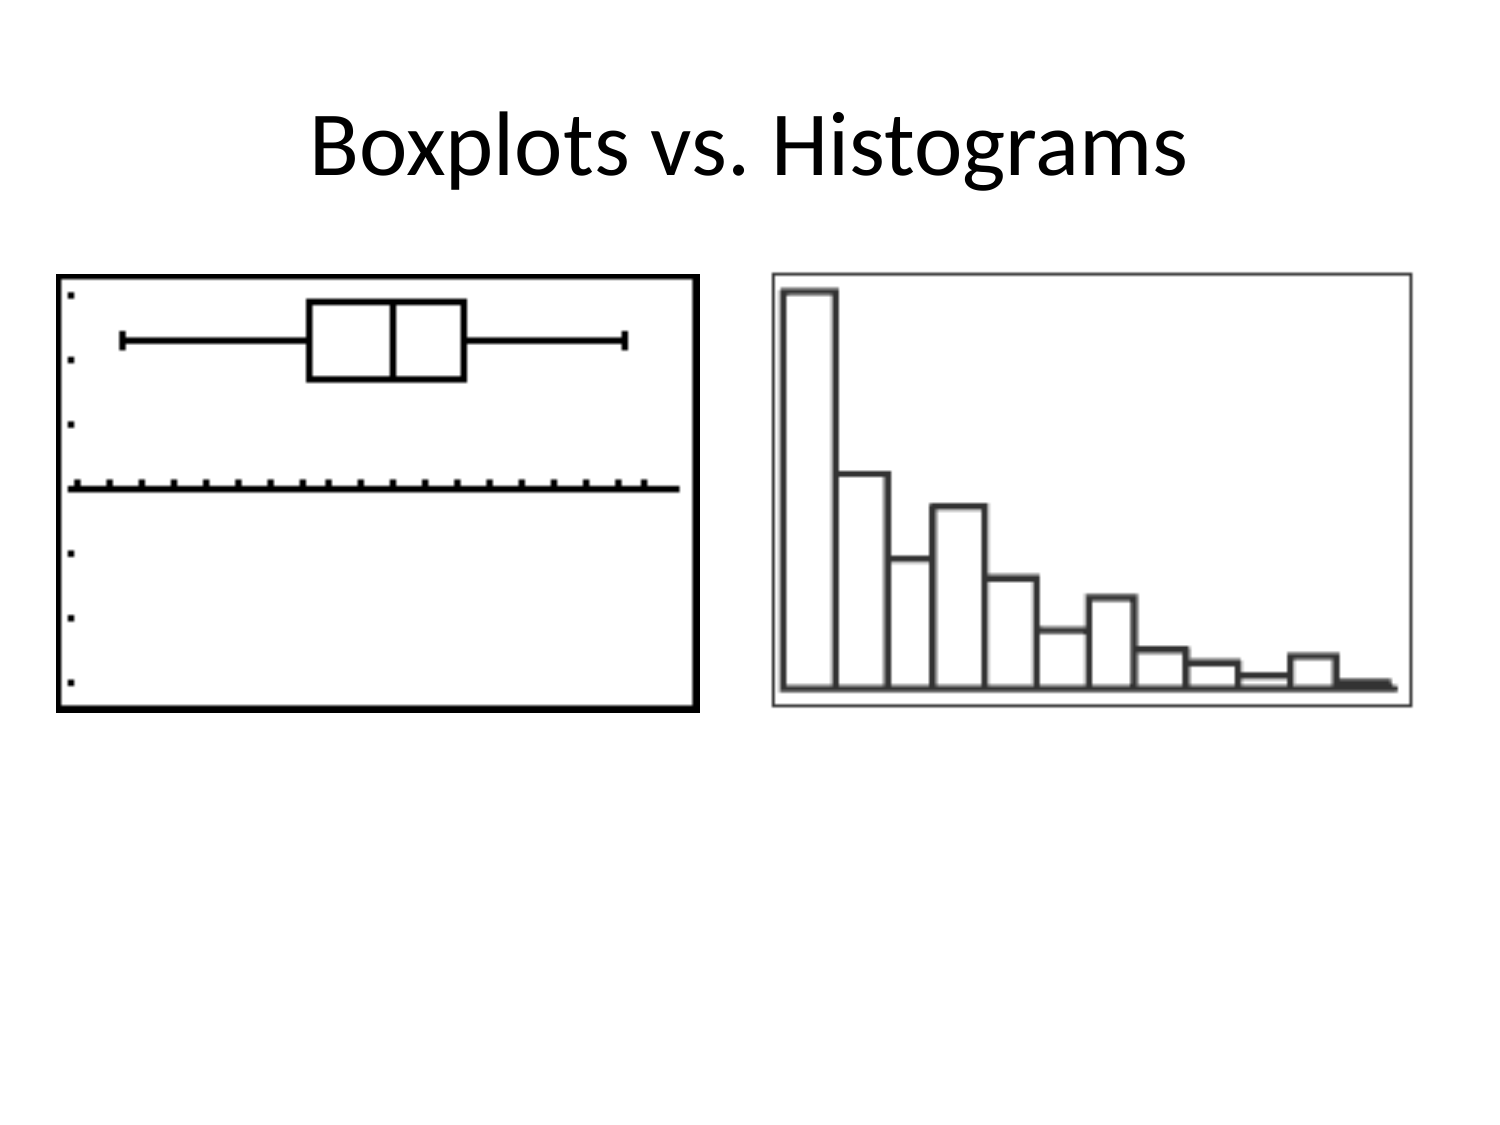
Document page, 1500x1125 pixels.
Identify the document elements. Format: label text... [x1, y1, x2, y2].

title Boxplots vs. Histograms [75, 45, 1425, 233]
picture [767, 262, 1426, 717]
picture [56, 274, 701, 713]
